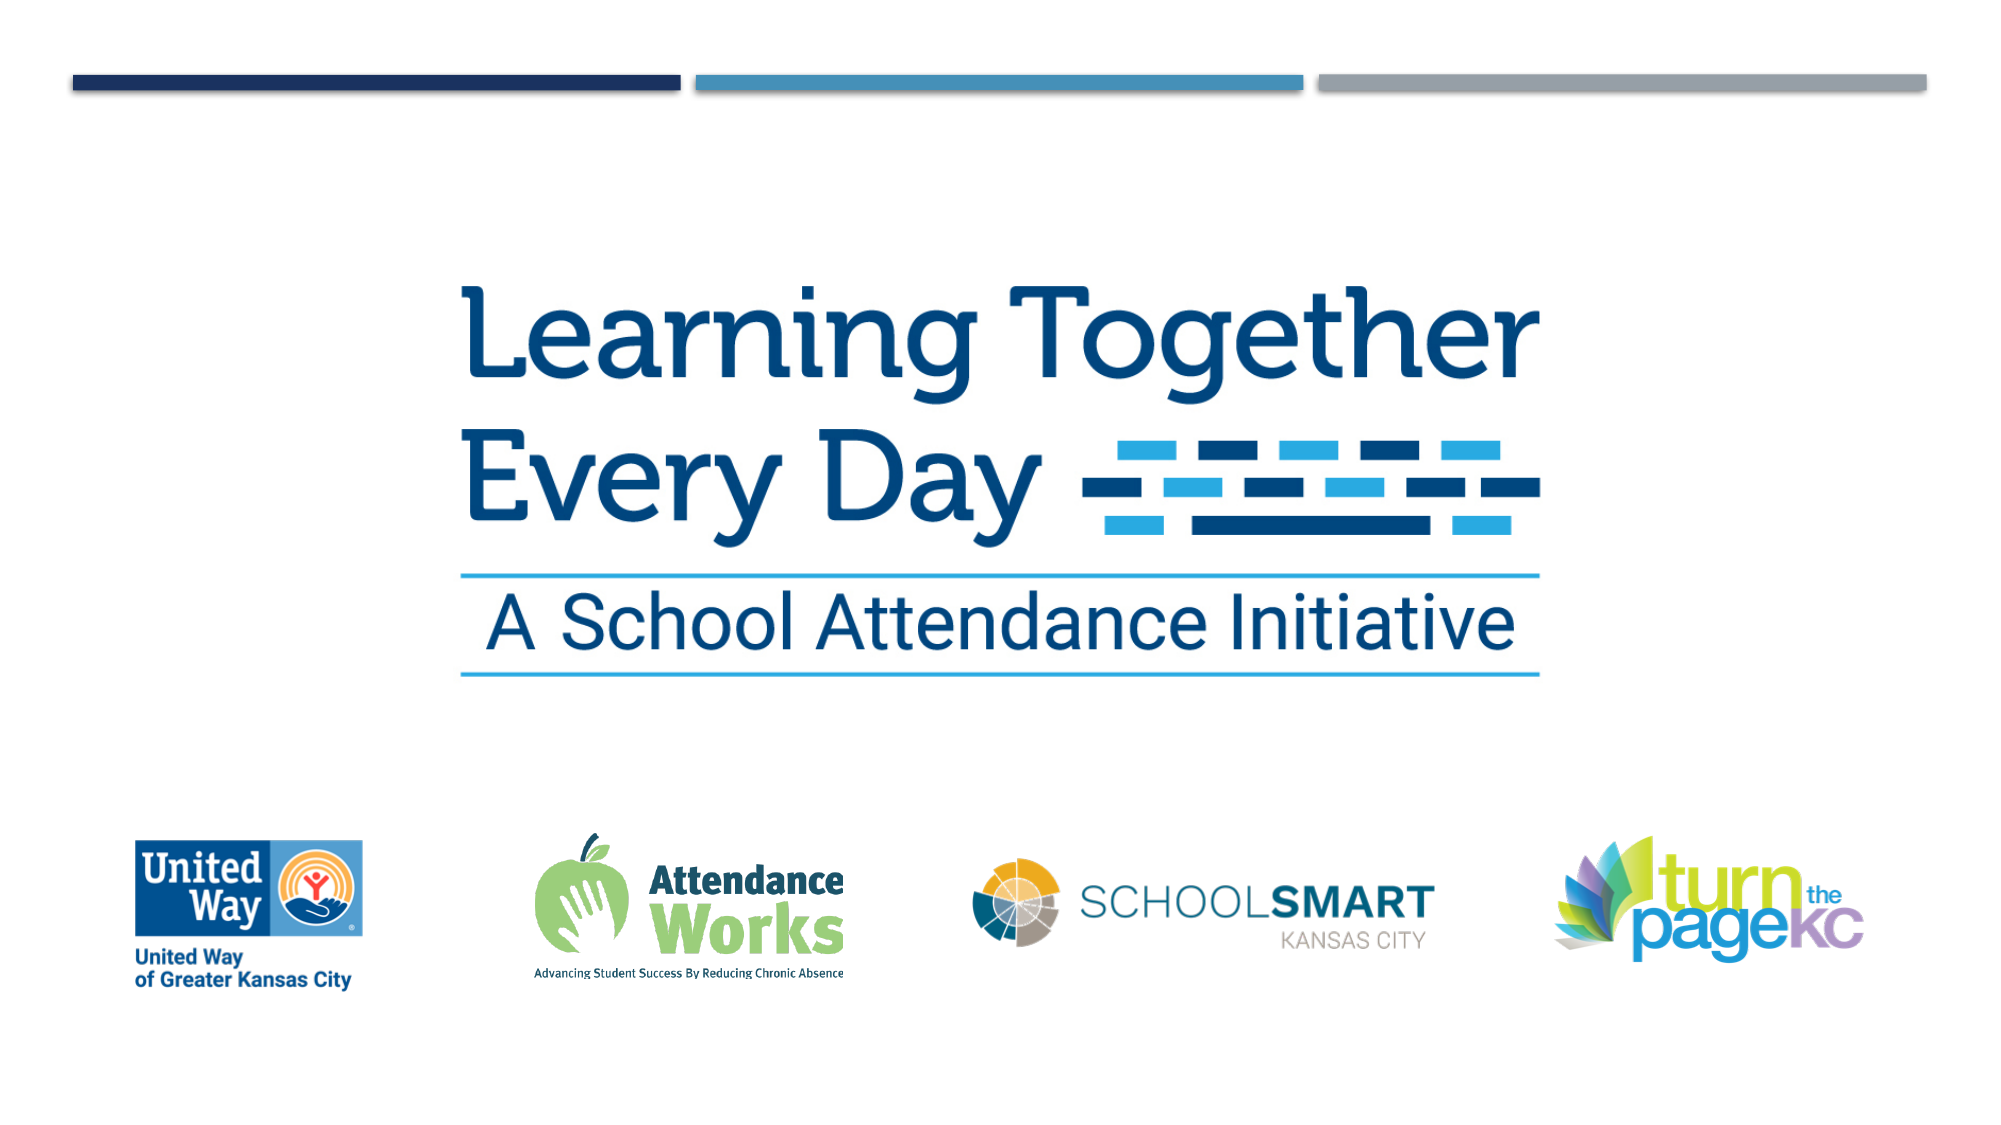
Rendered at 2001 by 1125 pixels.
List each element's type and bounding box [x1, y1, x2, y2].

picture [122, 828, 375, 999]
picture [533, 831, 844, 979]
picture [933, 812, 1960, 998]
picture [384, 174, 1616, 789]
